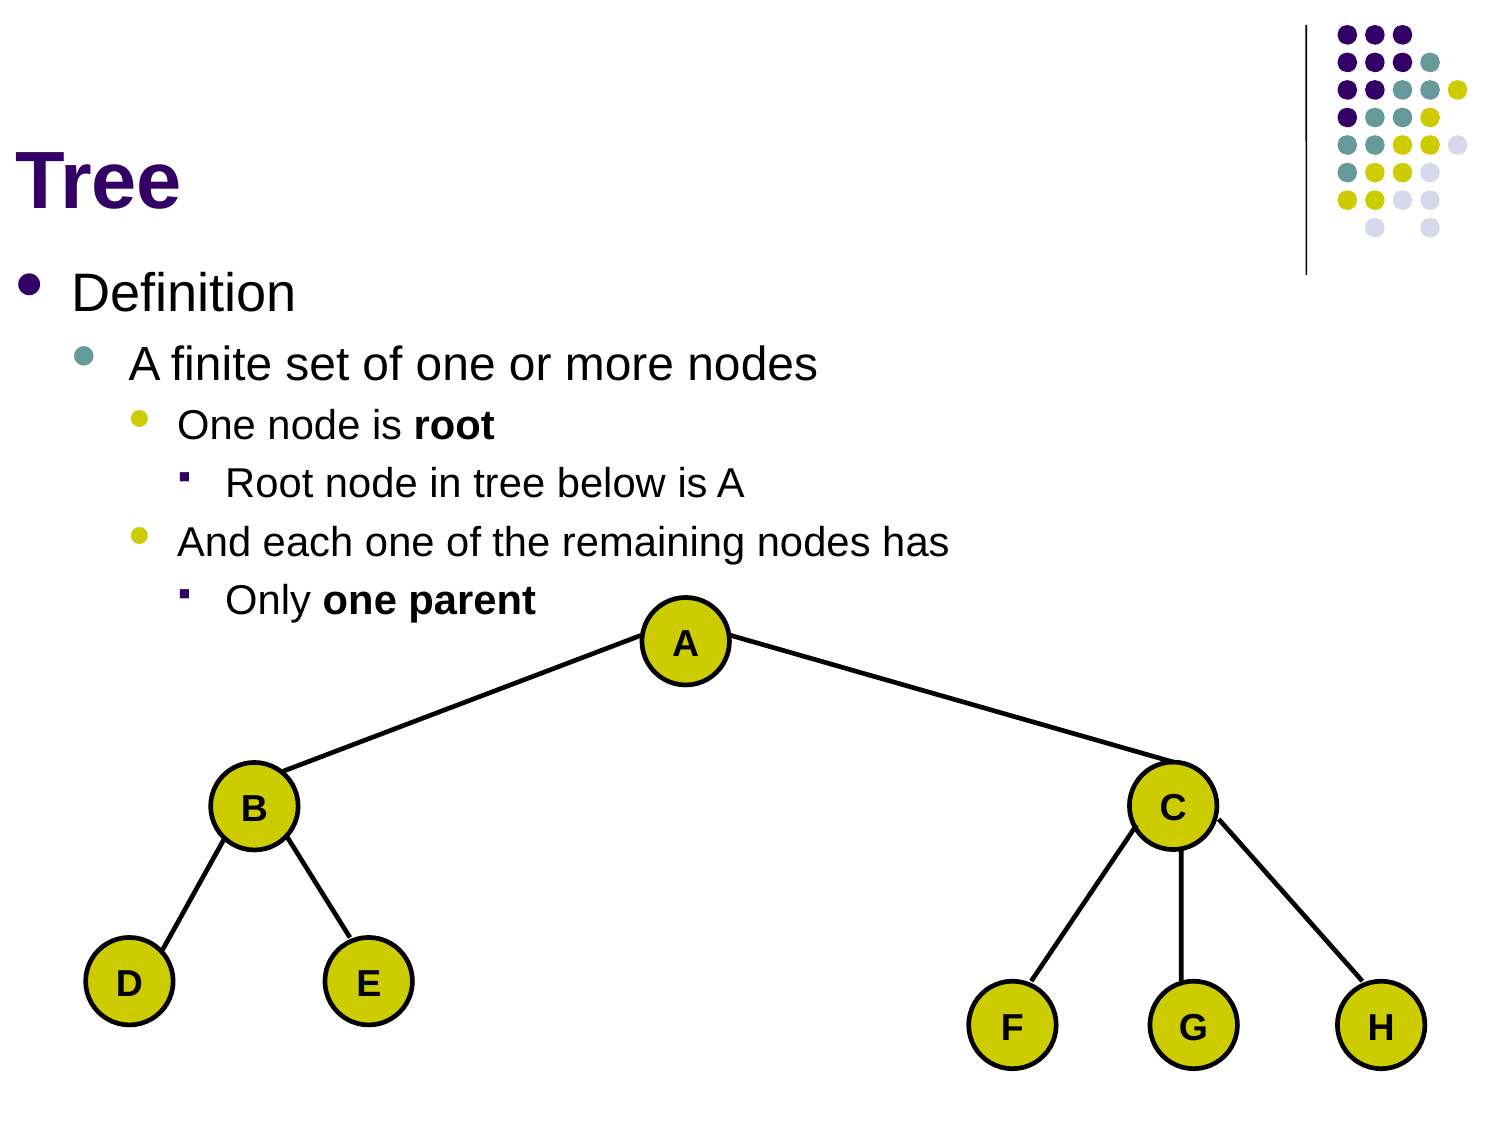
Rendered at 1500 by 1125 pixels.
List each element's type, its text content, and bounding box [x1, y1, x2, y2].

title Tree [0, 0, 1313, 233]
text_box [85, 597, 1426, 1069]
list Definition A finite set of one or more nodes One node is root Root node in tree below is A And each one of the remaining nodes has Only one parent [0, 249, 1500, 1125]
